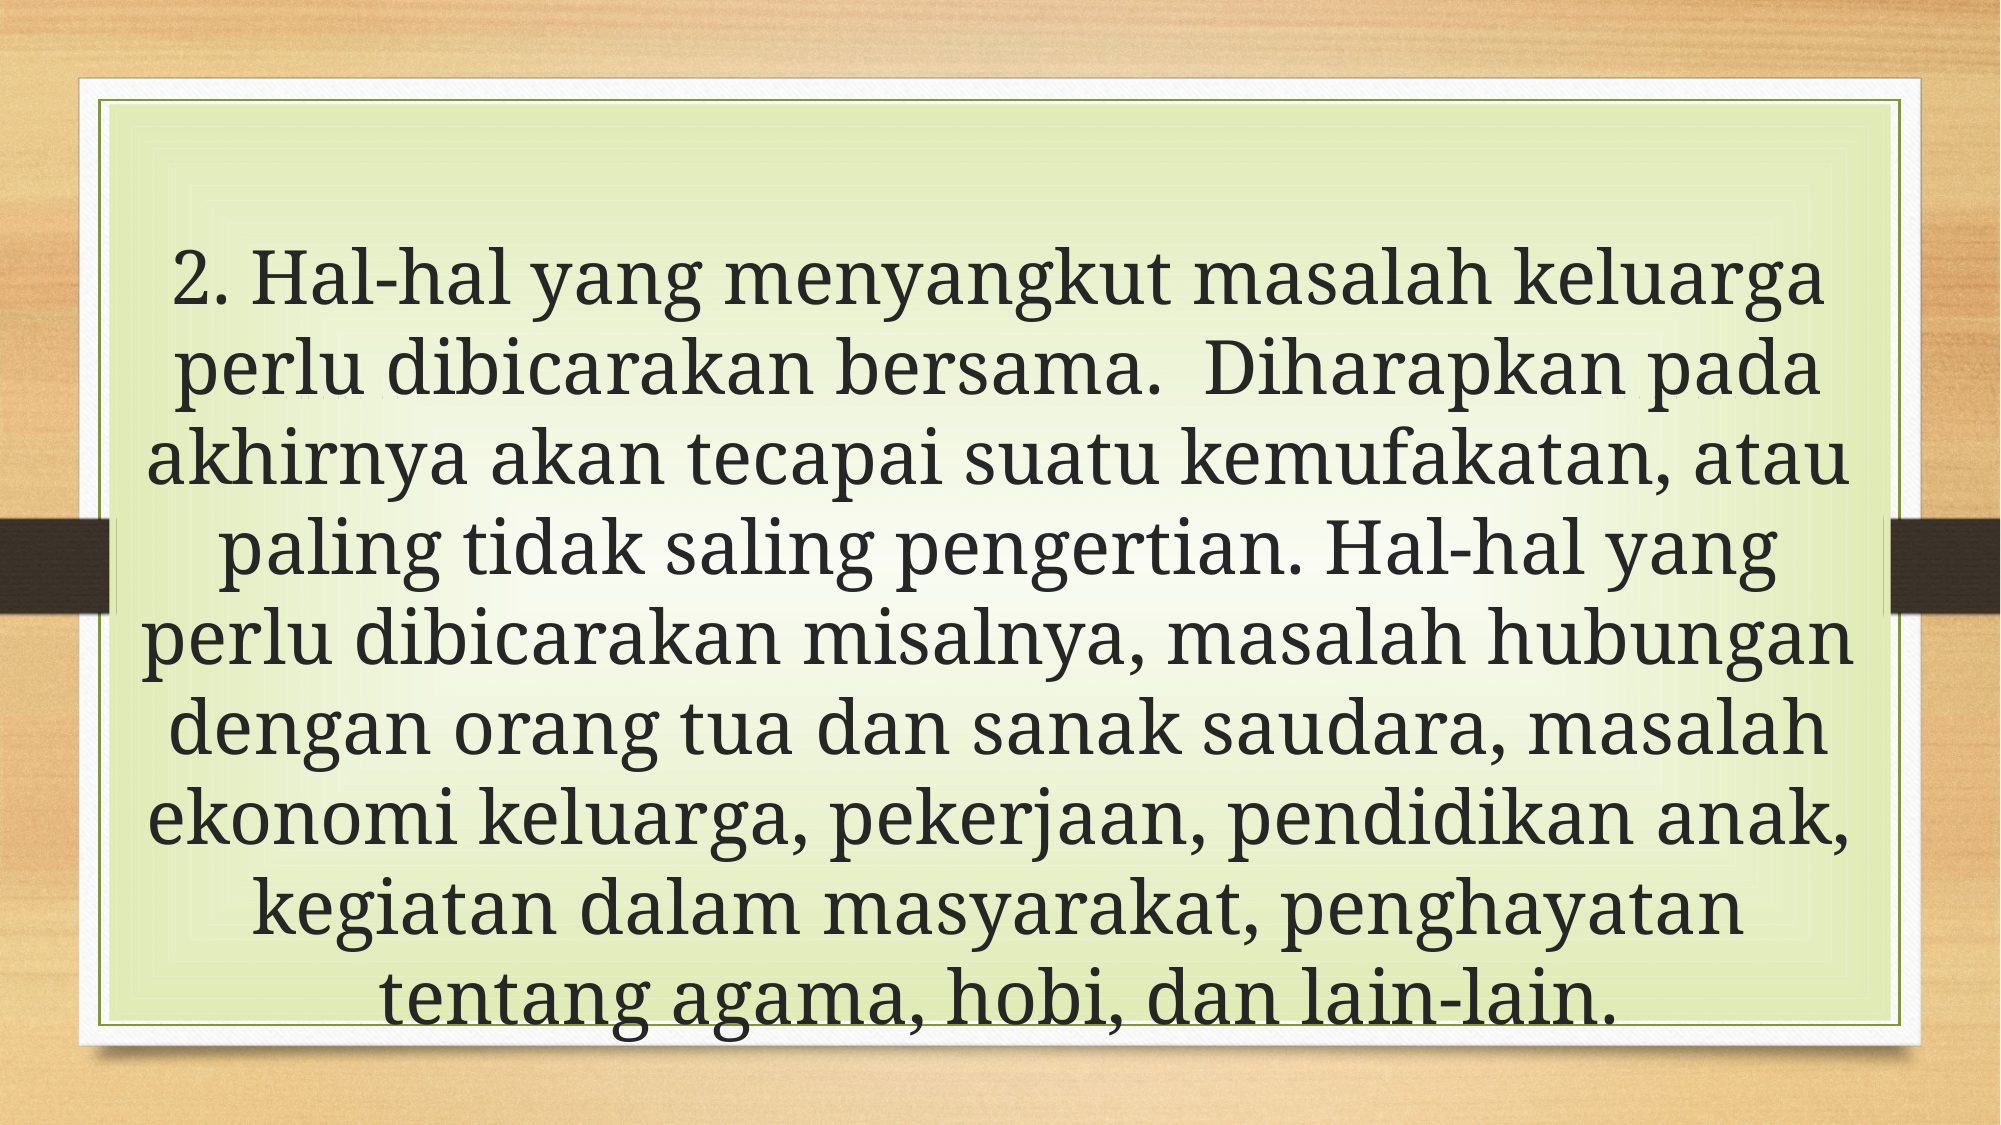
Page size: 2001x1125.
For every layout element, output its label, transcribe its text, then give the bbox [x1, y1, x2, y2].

list 2. Hal-hal yang menyangkut masalah keluarga perlu dibicarakan bersama. Diharapkan pada akhirnya akan tecapai suatu kemufakatan, atau paling tidak saling pengertian. Hal-hal yang perlu dibicarakan misalnya, masalah hubungan dengan orang tua dan sanak saudara, masalah ekonomi keluarga, pekerjaan, pendidikan anak, kegiatan dalam masyarakat, penghayatan tentang agama, hobi, dan lain-lain. [109, 104, 1891, 1021]
picture [0, 0, 2001, 1125]
